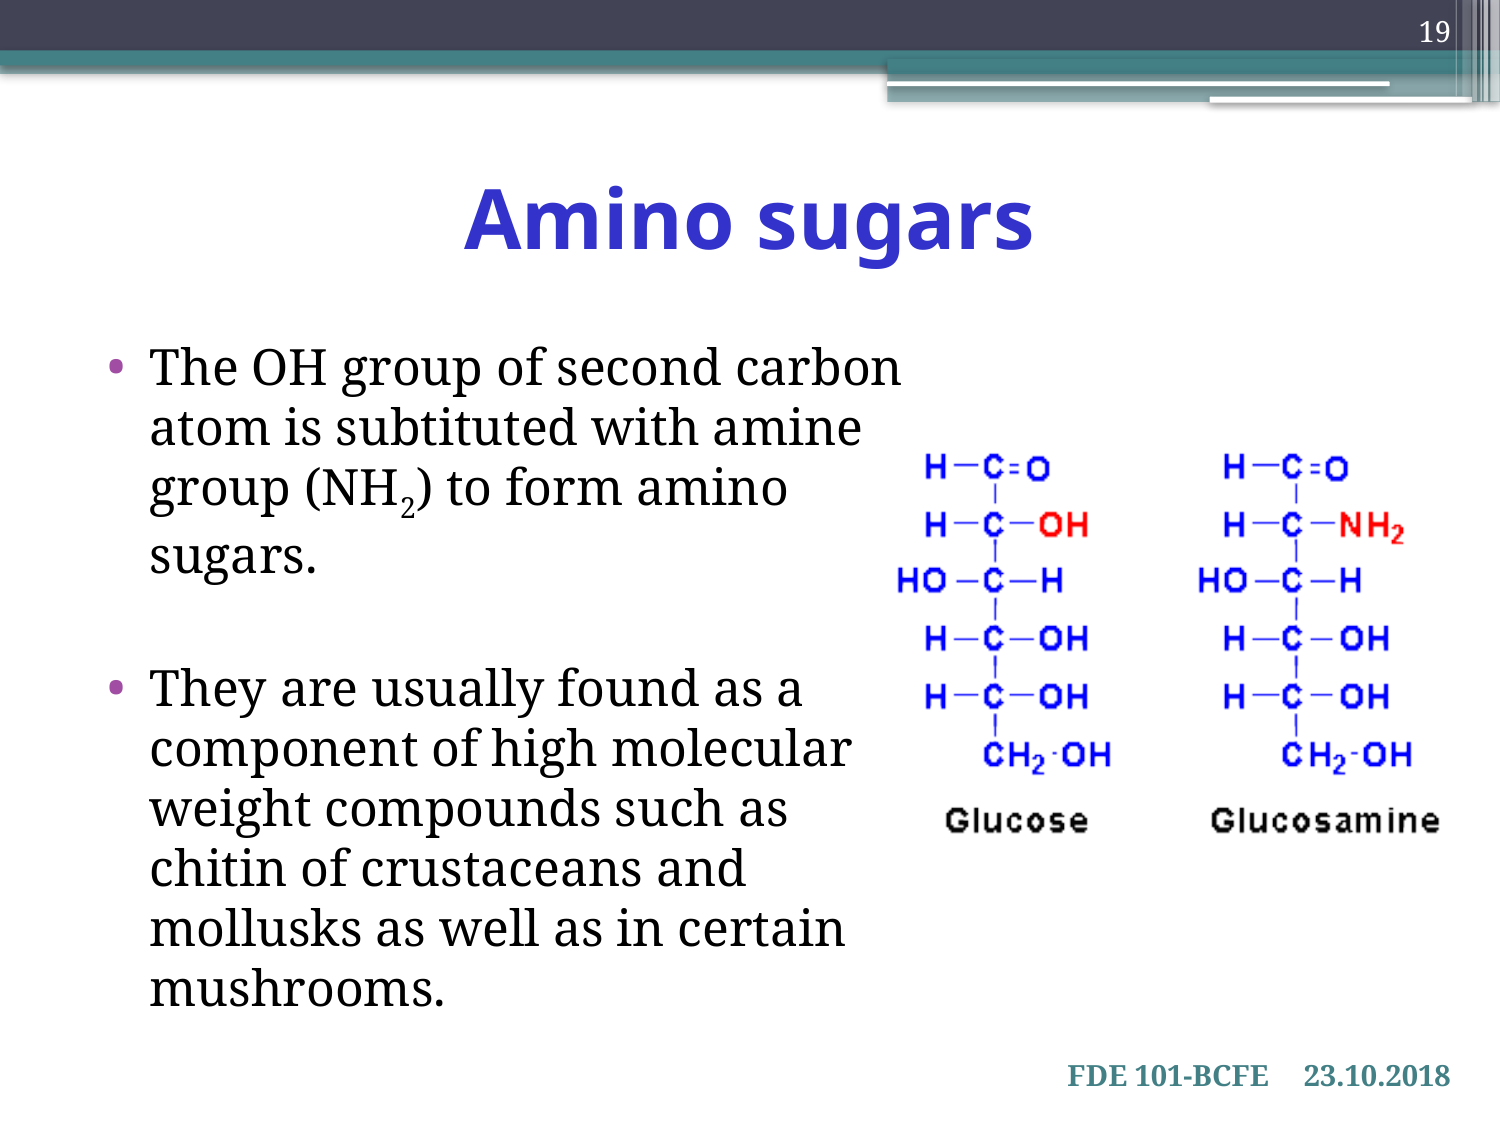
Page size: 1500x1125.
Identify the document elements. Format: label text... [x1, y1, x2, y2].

list The OH group of second carbon atom is subtituted with amine group (NH2) to form amino sugars. They are usually found as a component of high molecular weight compounds such as chitin of crustaceans and mollusks as well as in certain mushrooms. [75, 328, 928, 1038]
picture [891, 444, 1446, 847]
title Amino sugars [75, 128, 1425, 304]
slide_number 19 [1340, 0, 1466, 61]
text_box 23.10.2018 [1289, 1049, 1489, 1125]
text_box FDE 101-BCFE [1007, 1049, 1284, 1125]
